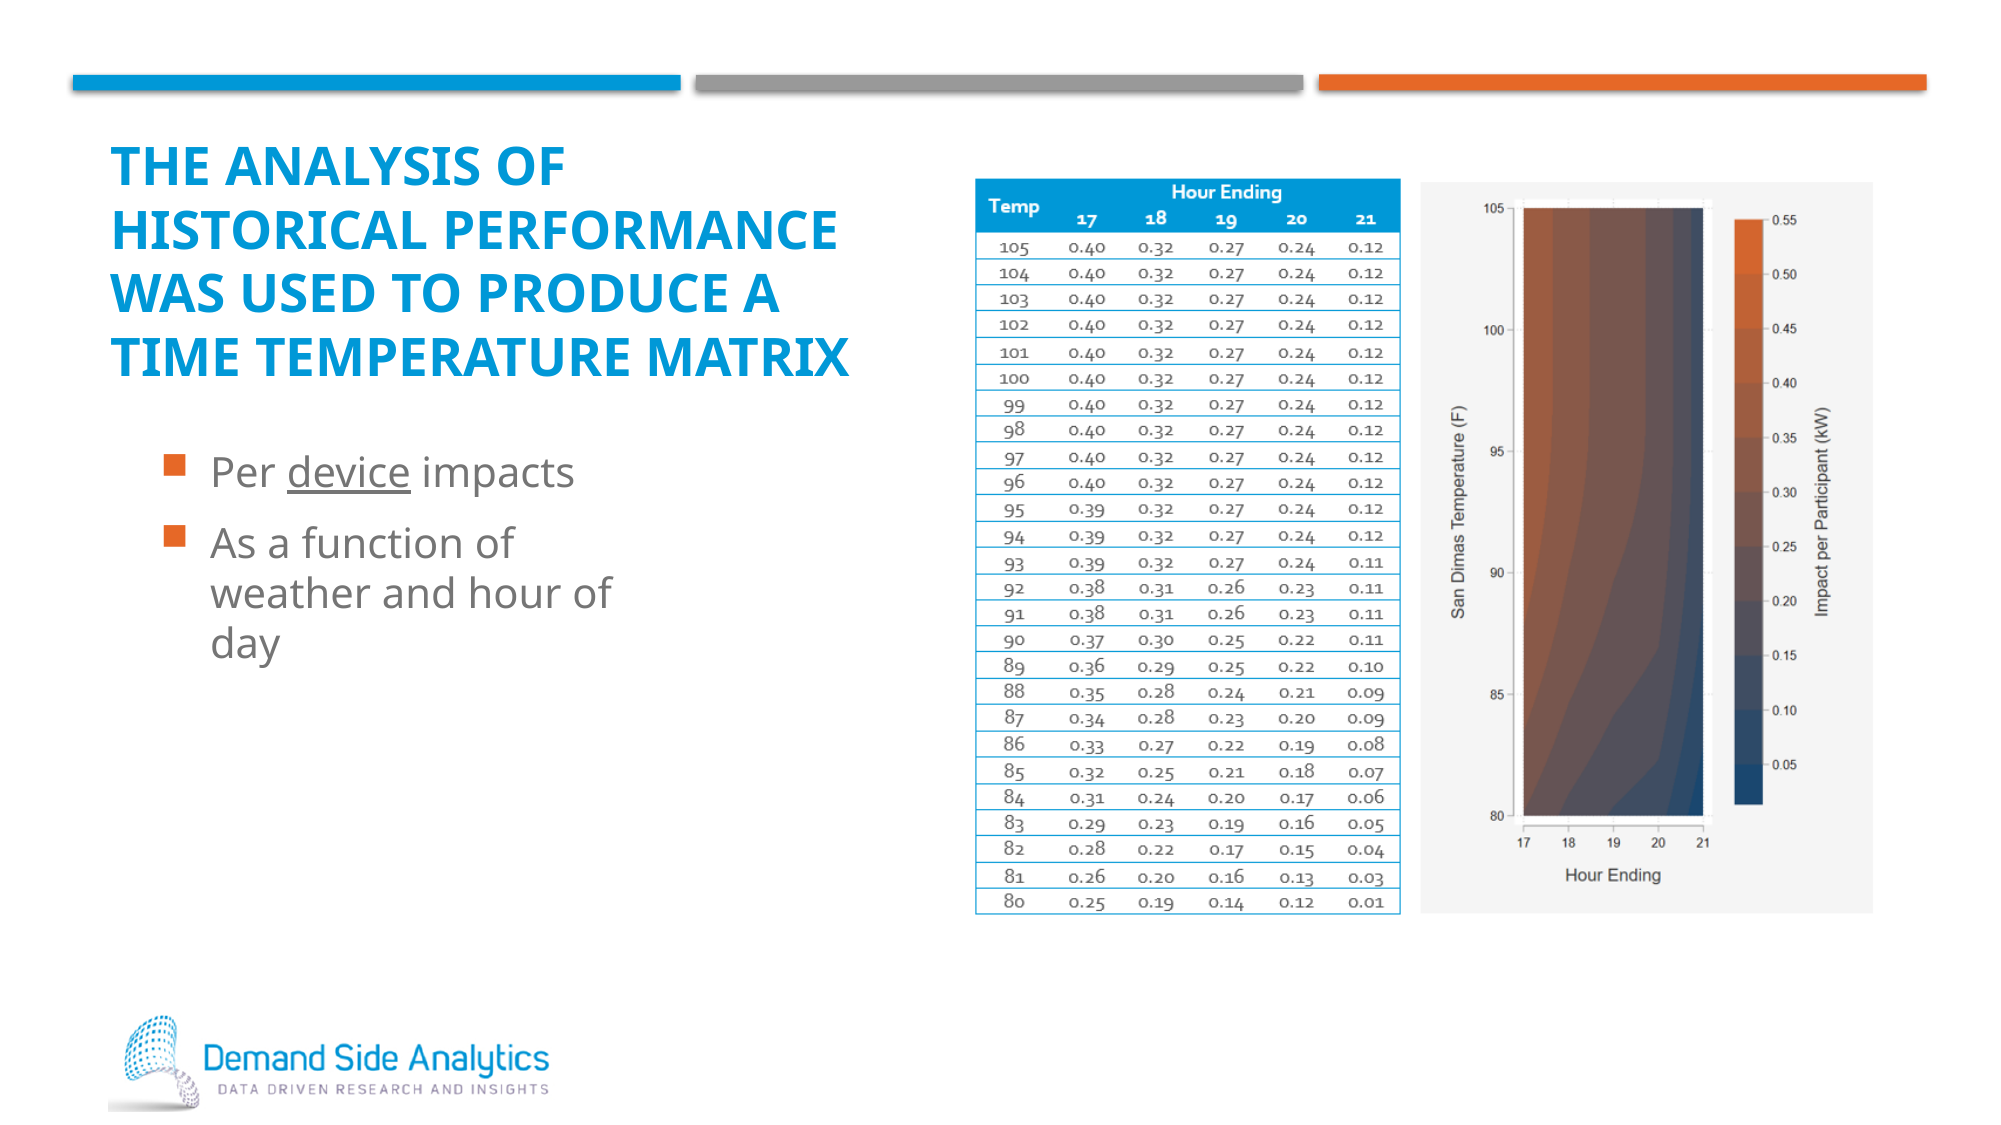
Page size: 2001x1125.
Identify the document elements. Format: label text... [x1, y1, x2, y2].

title The analysis of historical performance was used to produce a time temperature Matrix [95, 115, 873, 395]
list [959, 166, 1901, 925]
text_box Per device impacts As a function of weather and hour of day [145, 438, 673, 776]
picture [108, 1006, 563, 1112]
